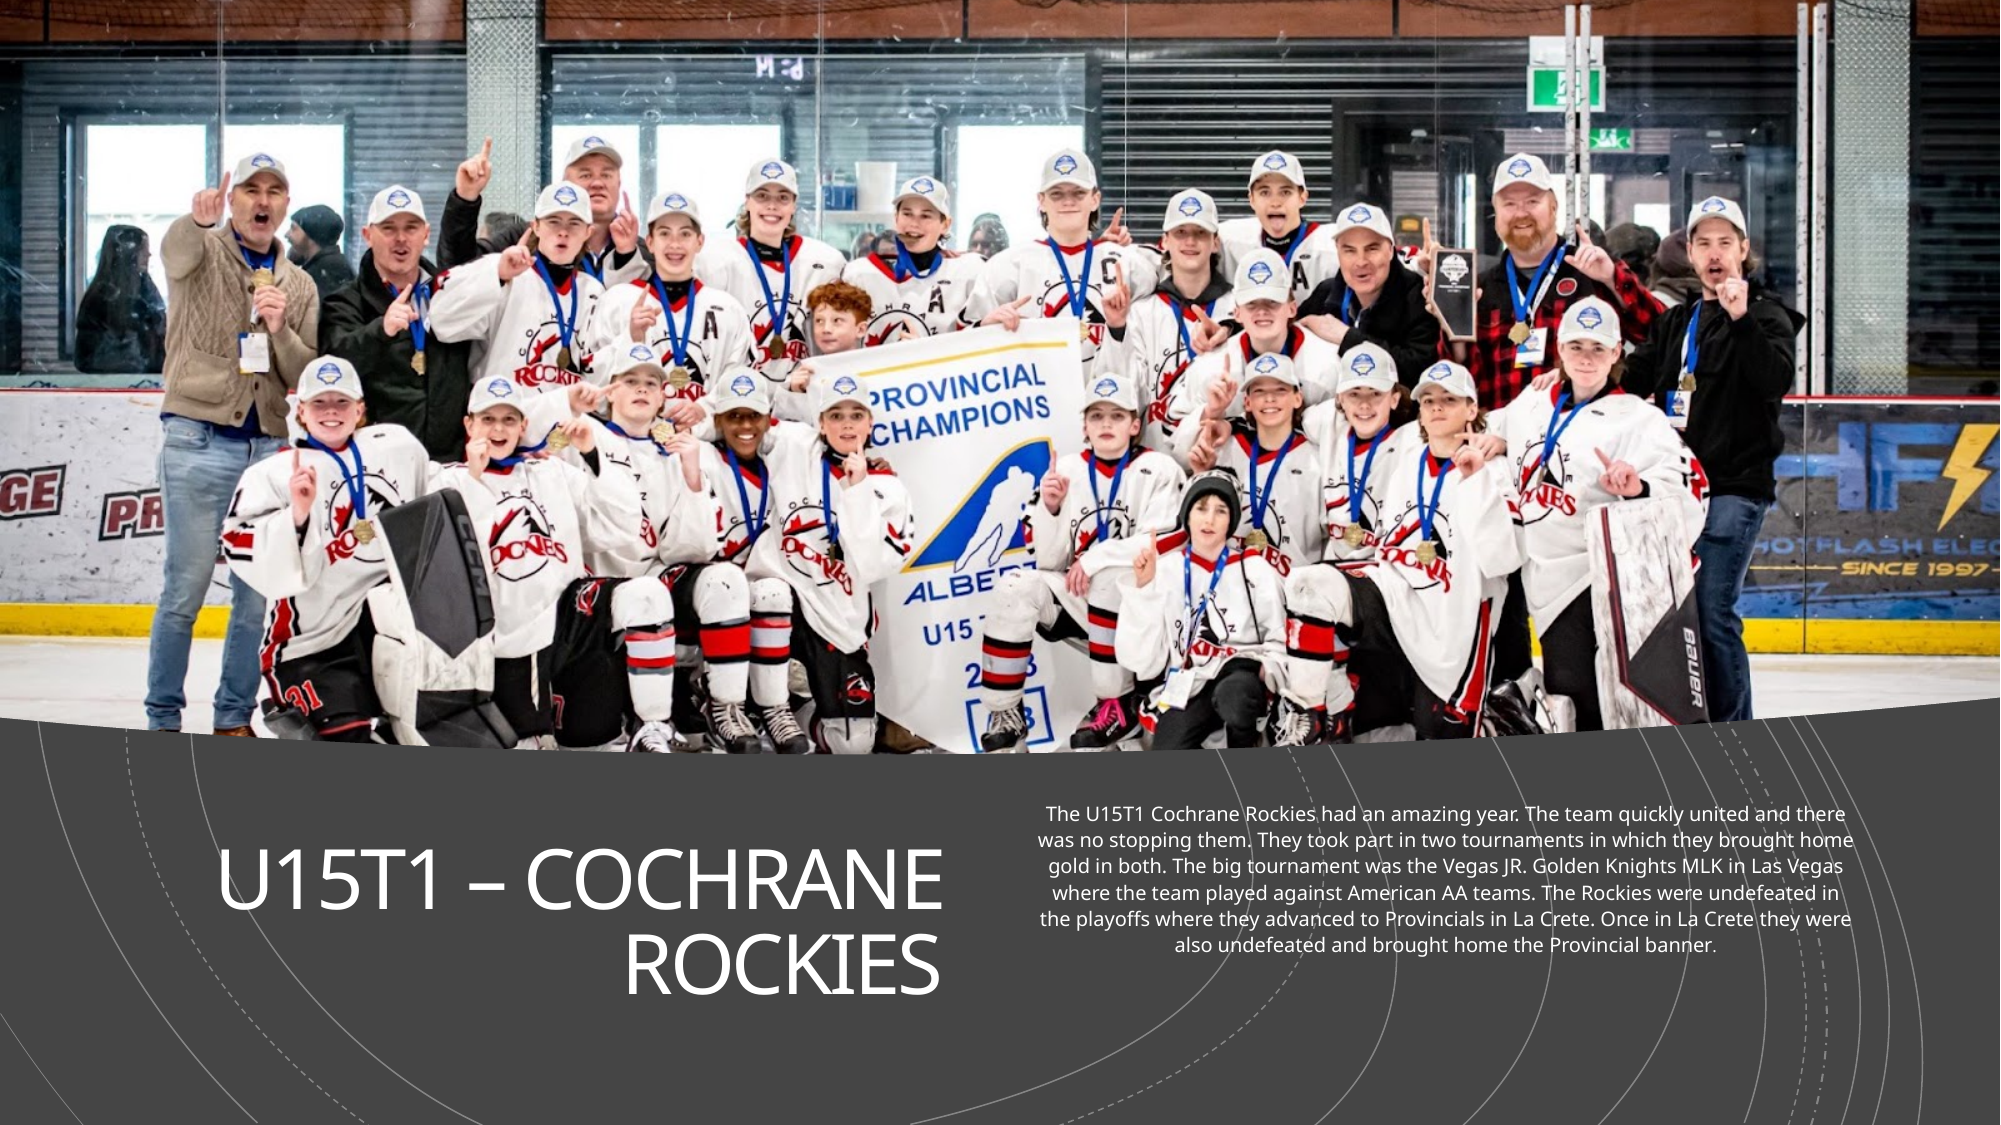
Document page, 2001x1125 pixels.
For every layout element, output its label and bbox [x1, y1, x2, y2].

text_box [0, 755, 2000, 1125]
picture [0, 0, 2000, 755]
